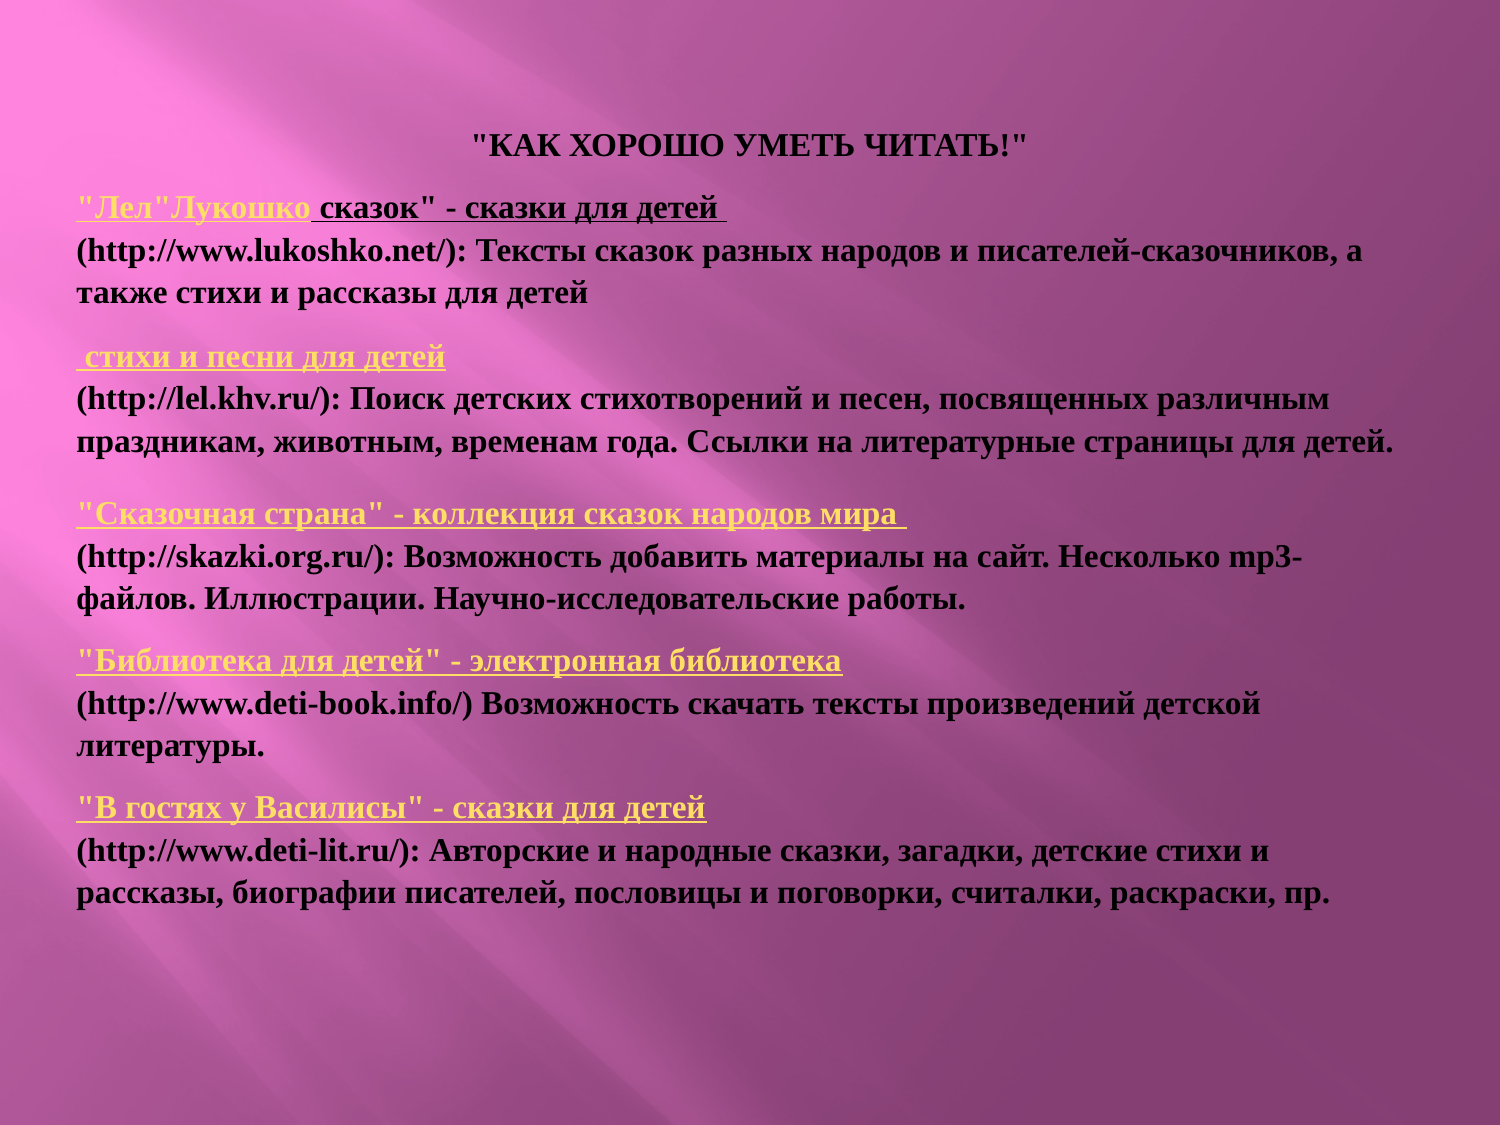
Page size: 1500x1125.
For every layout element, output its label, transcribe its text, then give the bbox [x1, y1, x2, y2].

table_cell "Лел"Лукошко сказок" - сказки для детей (http://www.lukoshko.net/): Тексты сказок разных народов и писателей-сказочников, а также стихи и рассказы для детей стихи и песни для детей (http://lel.khv.ru/): Поиск детских стихотворений и песен, посвященных различным праздникам, животным, временам года. Ссылки на литературные страницы для детей. [75, 171, 1425, 472]
table_cell "Библиотека для детей" - электронная библиотека (http://www.deti-book.info/) Возможность скачать тексты произведений детской литературы. [75, 635, 1425, 766]
table_cell "В гостях у Василисы" - сказки для детей (http://www.deti-lit.ru/): Авторские и народные сказки, загадки, детские стихи и рассказы, биографии писателей, пословицы и поговорки, считалки, раскраски, пр. [75, 766, 1425, 929]
table_cell "Сказочная страна" - коллекция сказок народов мира (http://skazki.org.ru/): Возможность добавить материалы на сайт. Несколько mp3-файлов. Иллюстрации. Научно-исследовательские работы. [75, 472, 1425, 635]
table_header "КАК ХОРОШО УМЕТЬ ЧИТАТЬ!" [75, 114, 1425, 171]
